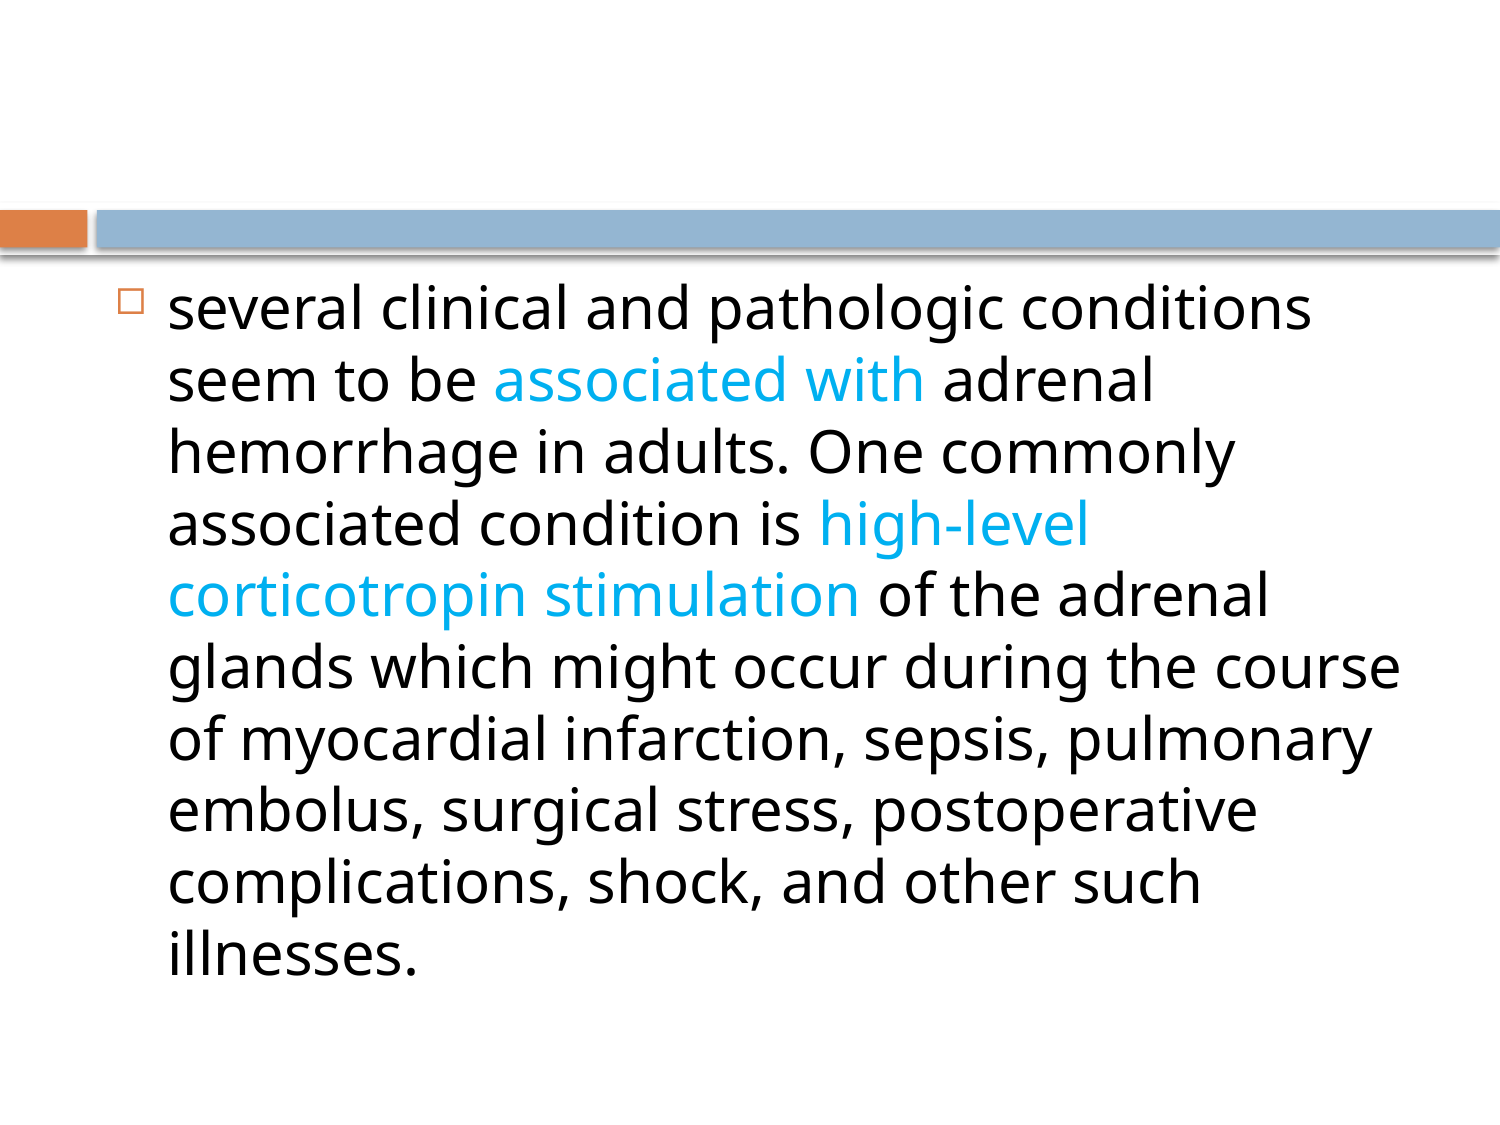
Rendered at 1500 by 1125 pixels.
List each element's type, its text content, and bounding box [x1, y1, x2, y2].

list several clinical and pathologic conditions seem to be associated with adrenal hemorrhage in adults. One commonly associated condition is high-level corticotropin stimulation of the adrenal glands which might occur during the course of myocardial infarction, sepsis, pulmonary embolus, surgical stress, postoperative complications, shock, and other such illnesses. [100, 262, 1438, 1000]
